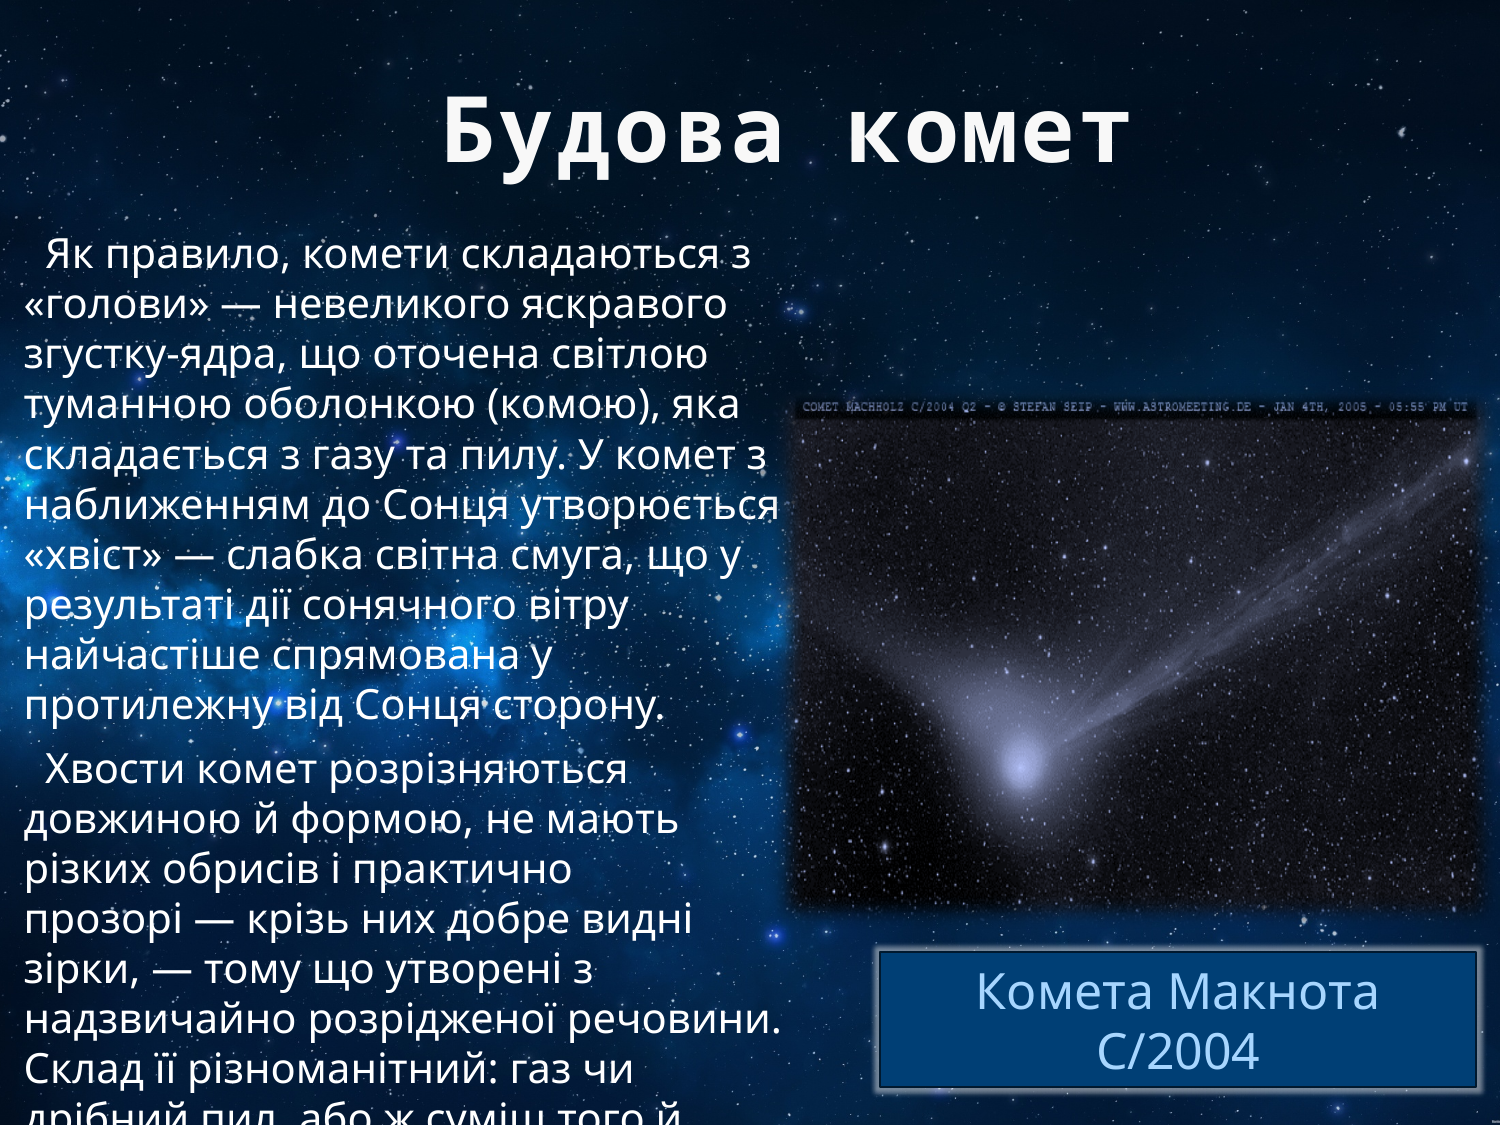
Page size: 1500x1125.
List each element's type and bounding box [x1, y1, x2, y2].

picture [0, 0, 1500, 1125]
list [768, 384, 1500, 930]
